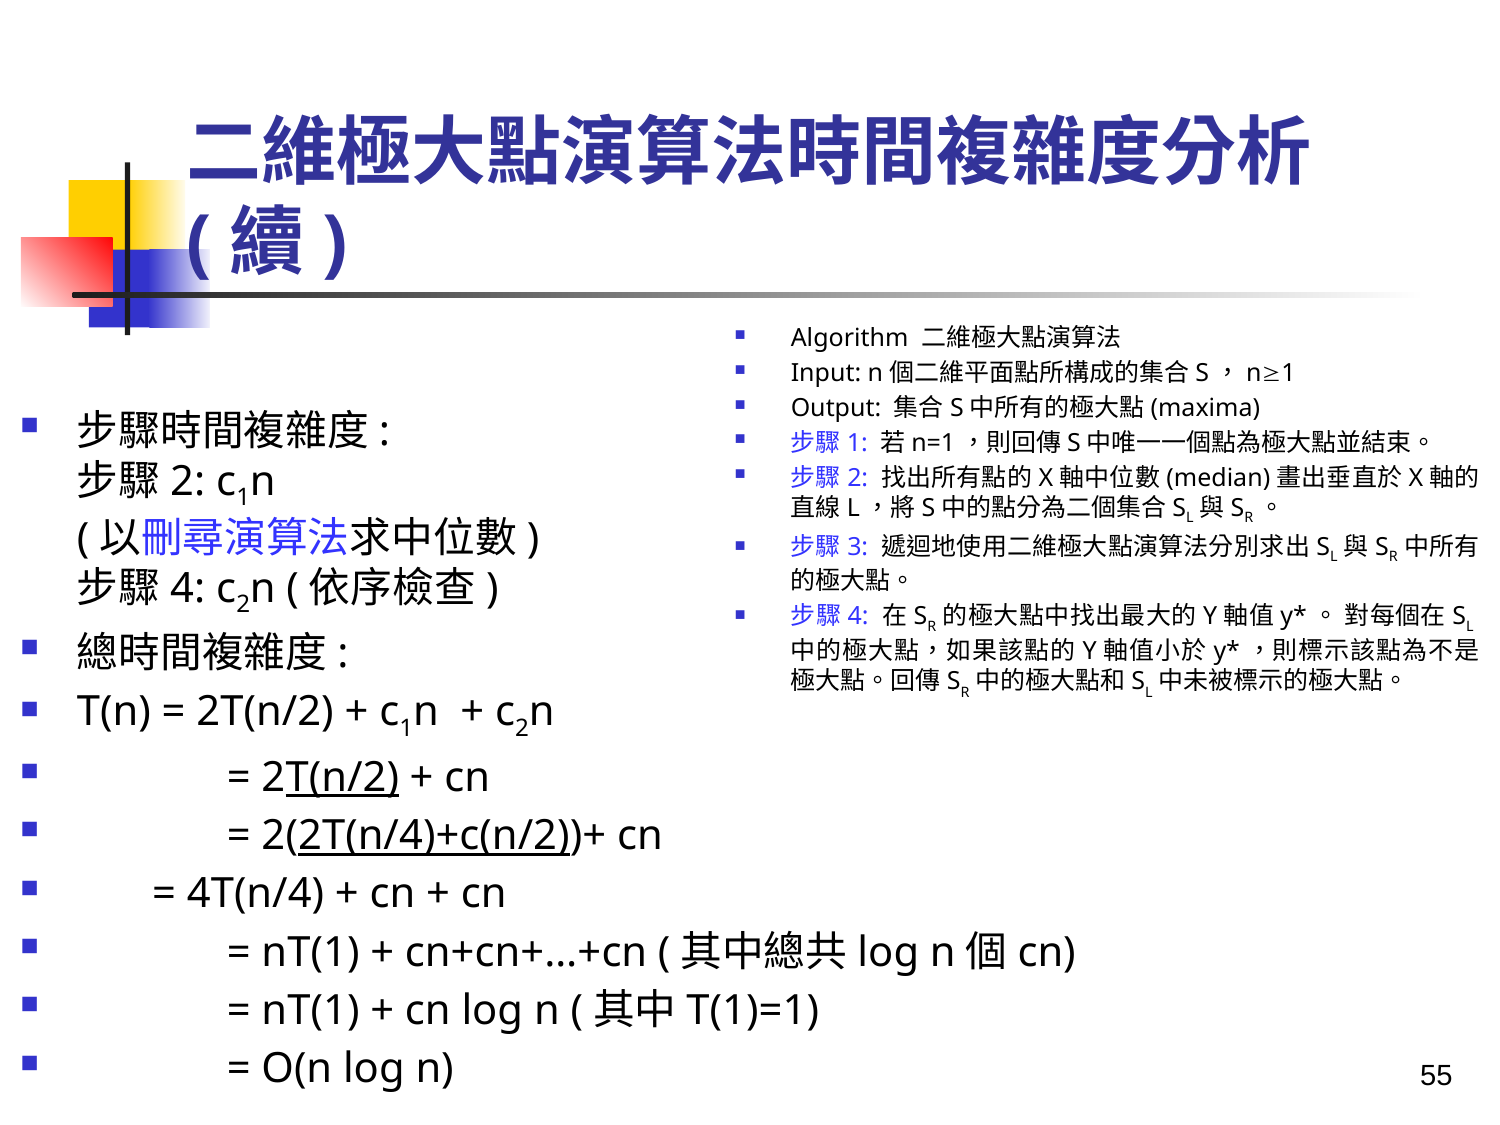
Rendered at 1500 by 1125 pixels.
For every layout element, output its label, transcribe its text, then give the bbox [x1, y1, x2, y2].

text_box 步驟時間複雜度: 步驟2: c1n (以刪尋演算法求中位數) 步驟4: c2n (依序檢查) 總時間複雜度: T(n) = 2T(n/2) + c1n + c2n = 2T(n/2) + cn = 2(2T(n/4)+c(n/2))+ cn = 4T(n/4) + cn + cn = nT(1) + cn+cn+…+cn (其中總共log n個cn) = nT(1) + cn log n (其中T(1)=1) = O(n log n) [5, 337, 1434, 1013]
text_box Algorithm 二維極大點演算法 Input: n個二維平面點所構成的集合S，n1 Output: 集合S中所有的極大點(maxima) 步驟1: 若n=1，則回傳S中唯一一個點為極大點並結束。 步驟2: 找出所有點的X軸中位數(median)畫出垂直於X軸的直線L，將S中的點分為二個集合SL與SR。 步驟3: 遞迴地使用二維極大點演算法分別求出SL與SR中所有的極大點。 步驟4: 在SR的極大點中找出最大的Y軸值y*。 對每個在SL中的極大點，如果該點的Y軸值小於y*，則標示該點為不是極大點。回傳SR中的極大點和SL中未被標示的極大點。 [719, 314, 1495, 717]
slide_number 55 [1154, 1023, 1468, 1100]
title 二維極大點演算法時間複雜度分析(續) [171, 101, 1500, 291]
